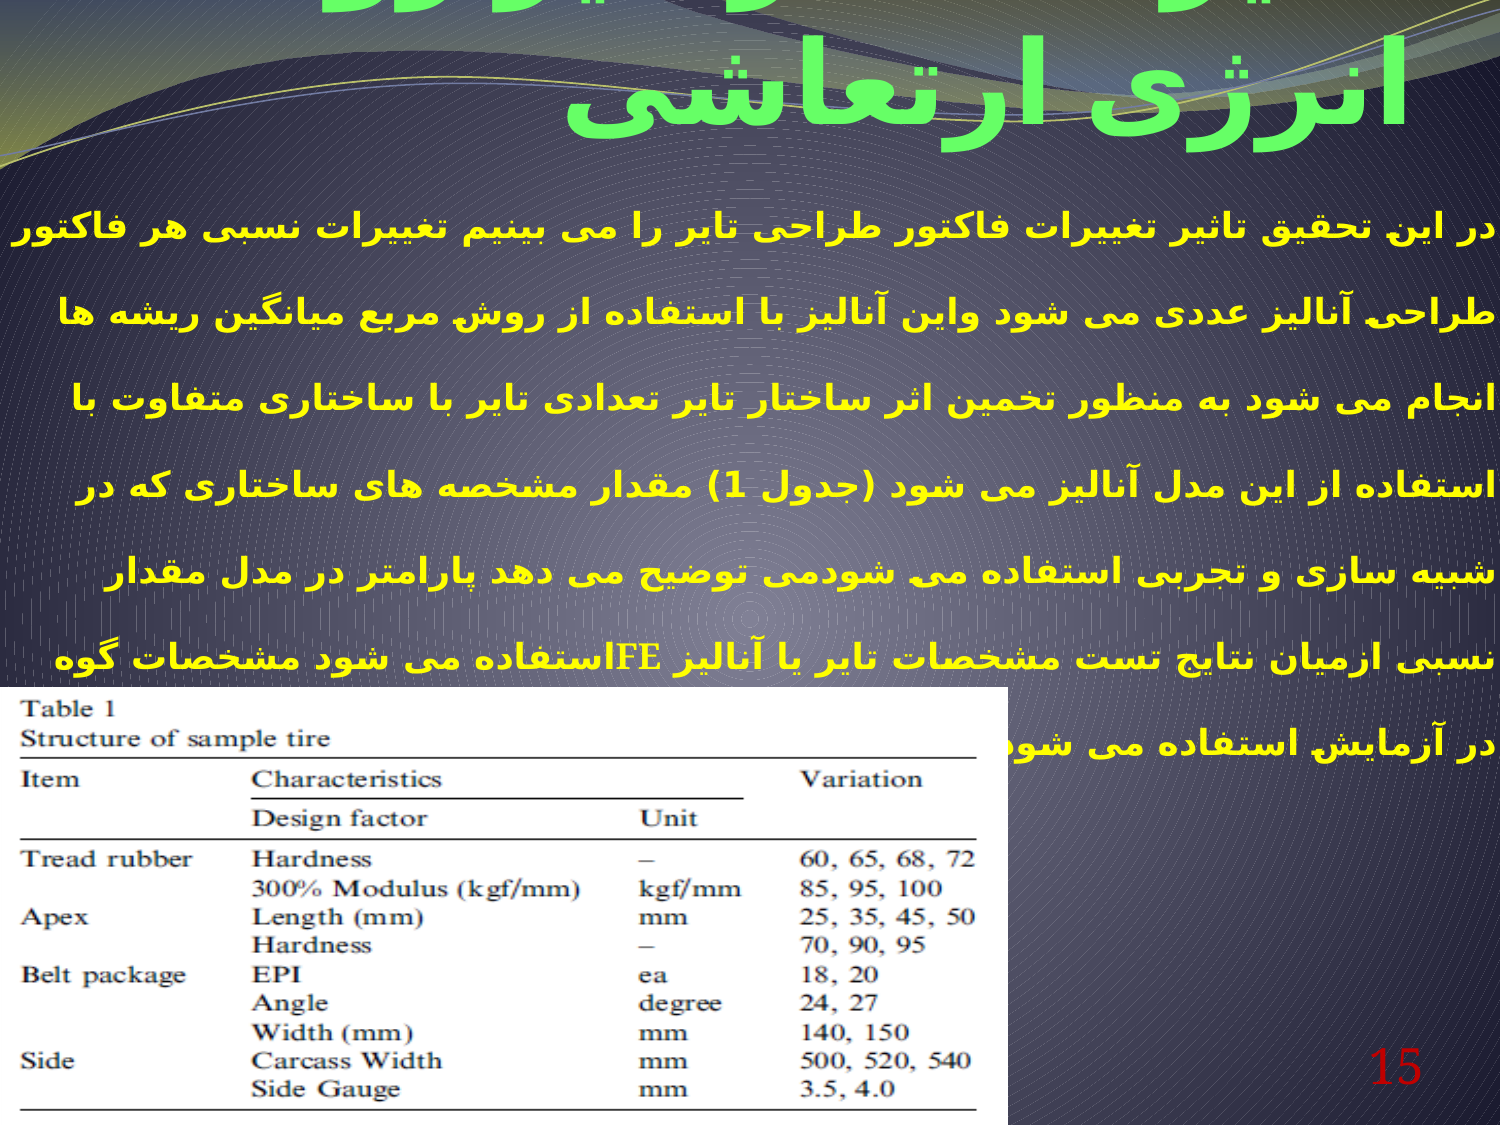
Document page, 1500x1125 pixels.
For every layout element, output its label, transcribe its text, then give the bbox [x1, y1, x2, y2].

slide_number 15 [1299, 1042, 1425, 1103]
title تاثیر ساختار تایر روی انرژی ارتعاشی [128, 0, 1418, 148]
subtitle در این تحقیق تاثیر تغییرات فاکتور طراحی تایر را می بینیم تغییرات نسبی هر فاکتور طراحی آنالیز عددی می شود واین آنالیز با استفاده از روش مربع میانگین ریشه ها انجام می شود به منظور تخمین اثر ساختار تایر تعدادی تایر با ساختاری متفاوت با استفاده از این مدل آنالیز می شود (جدول 1) مقدار مشخصه های ساختاری که در شبیه سازی و تجربی استفاده می شودمی توضیح می دهد پارامتر در مدل مقدار نسبی ازمیان نتایج تست مشخصات تایر یا آنالیز FEاستفاده می شود مشخصات گوه در آزمایش استفاده می شود تامدل را آنالیز کنند [0, 152, 1500, 774]
picture [0, 687, 1008, 1125]
